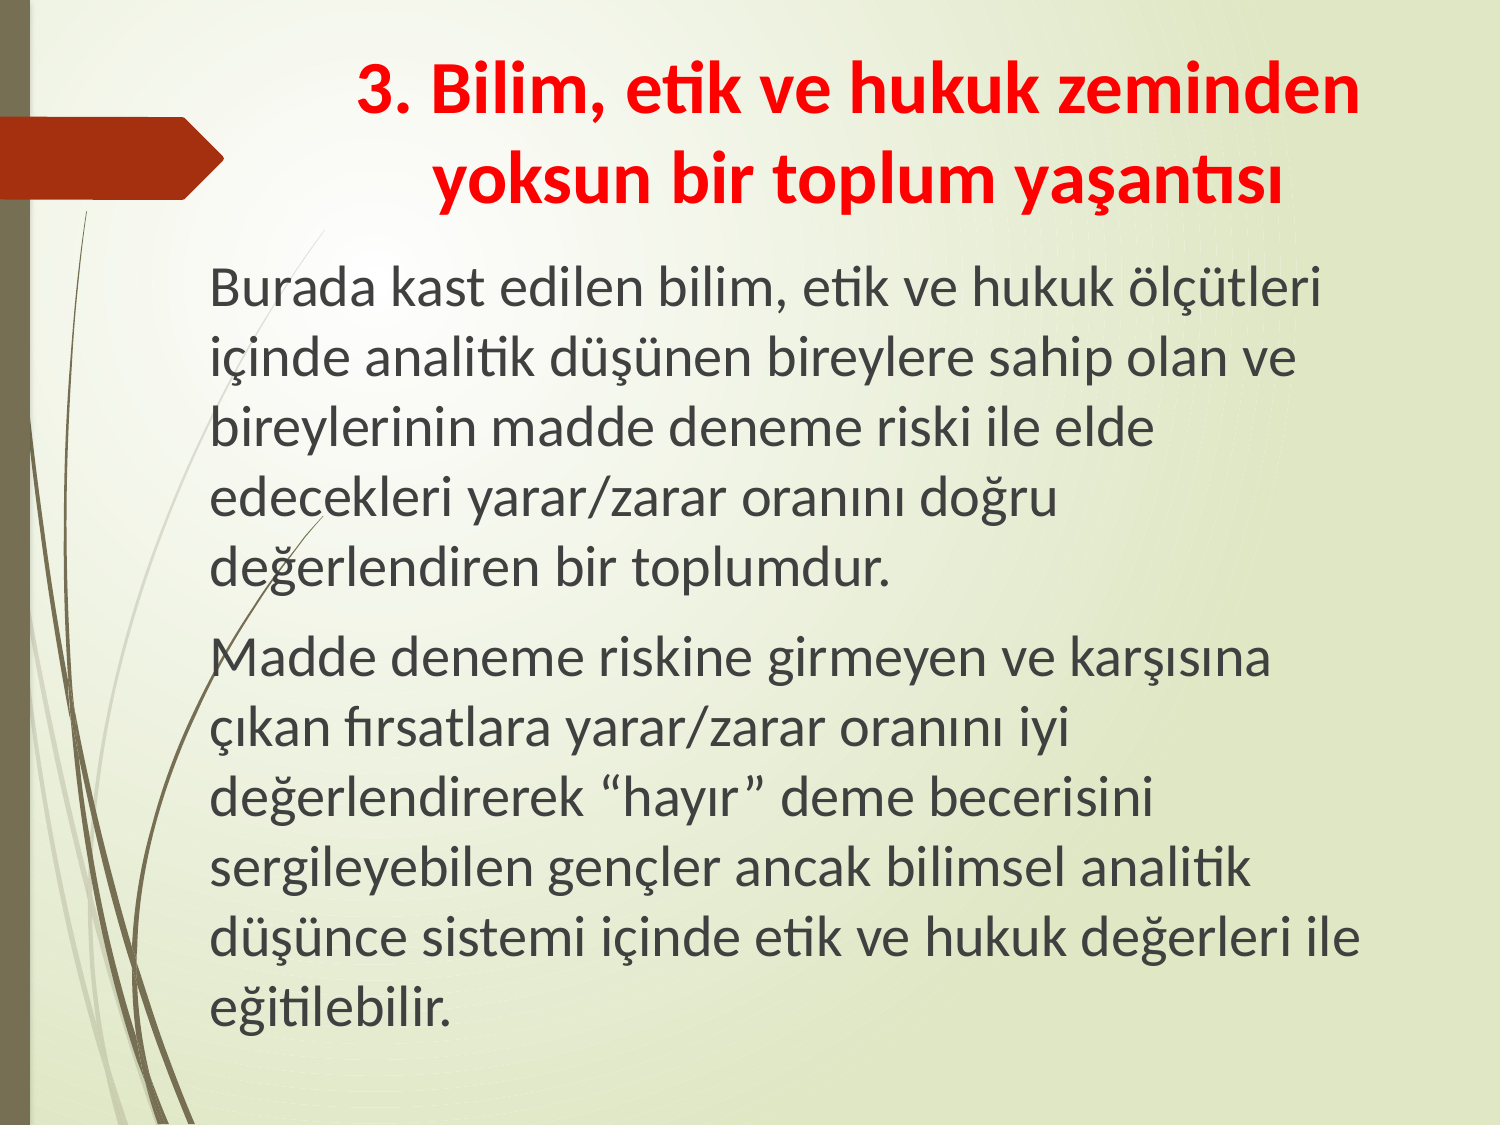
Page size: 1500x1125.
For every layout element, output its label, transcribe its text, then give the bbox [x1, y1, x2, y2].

title 3. Bilim, etik ve hukuk zeminden yoksun bir toplum yaşantısı [318, 30, 1400, 241]
list Burada kast edilen bilim, etik ve hukuk ölçütleri içinde analitik düşünen bireylere sahip olan ve bireylerinin madde deneme riski ile elde edecekleri yarar/zarar oranını doğru değerlendiren bir toplumdur. Madde deneme riskine girmeyen ve karşısına çıkan fırsatlara yarar/zarar oranını iyi değerlendirerek “hayır” deme becerisini sergileyebilen gençler ancak bilimsel analitik düşünce sistemi içinde etik ve hukuk değerleri ile eğitilebilir. [194, 241, 1400, 1083]
